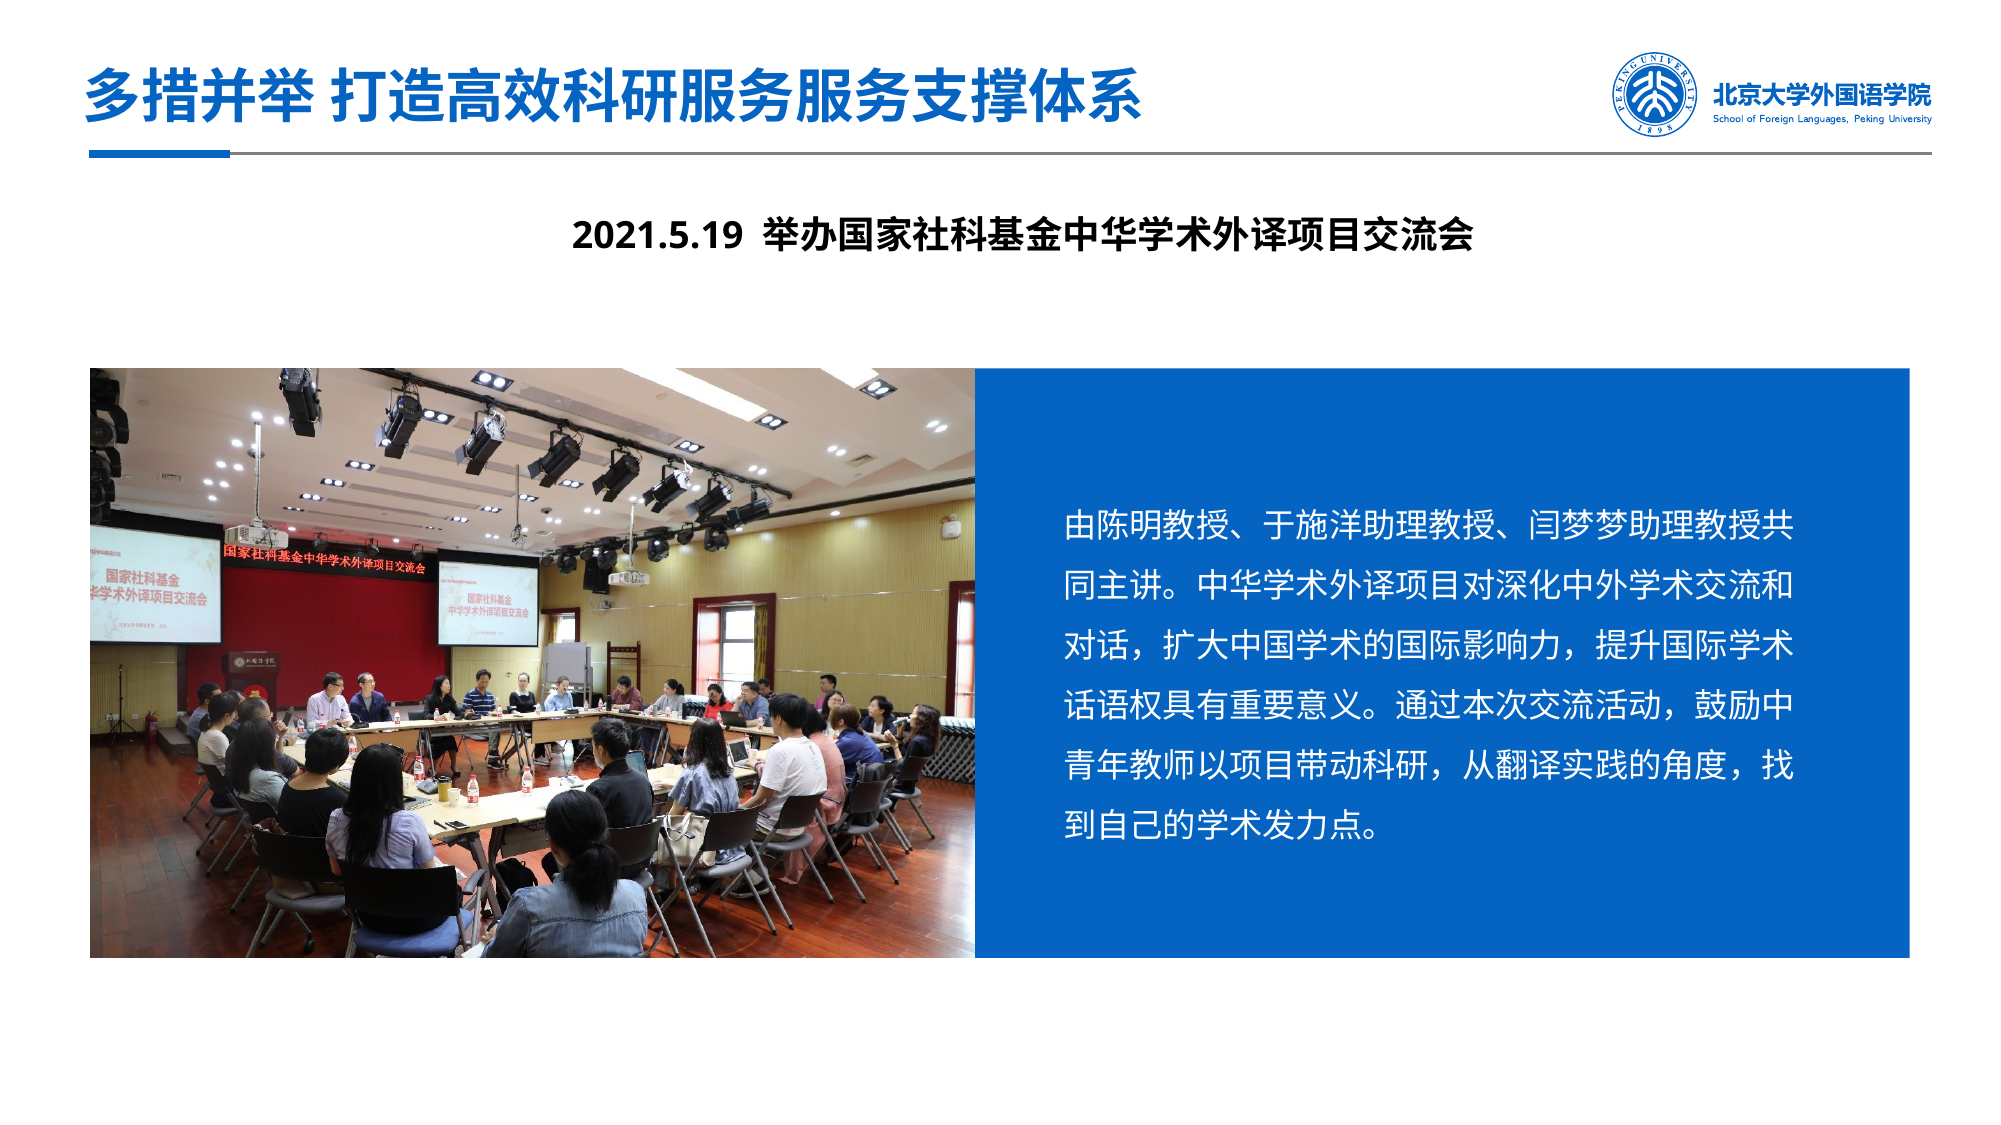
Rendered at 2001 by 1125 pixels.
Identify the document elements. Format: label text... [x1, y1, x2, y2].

text_box 2021.5.19 举办国家社科基金中华学术外译项目交流会 [384, 203, 1616, 264]
picture [90, 368, 975, 958]
text_box 多措并举 打造高效科研服务服务支撑体系 [68, 51, 1299, 137]
text_box 由陈明教授、于施洋助理教授、闫梦梦助理教授共同主讲。中华学术外译项目对深化中外学术交流和对话，扩大中国学术的国际影响力，提升国际学术话语权具有重要意义。通过本次交流活动，鼓励中青年教师以项目带动科研，从翻译实践的角度，找到自己的学术发力点。 [1048, 477, 1837, 852]
text_box [974, 367, 1911, 959]
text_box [1612, 52, 1932, 138]
